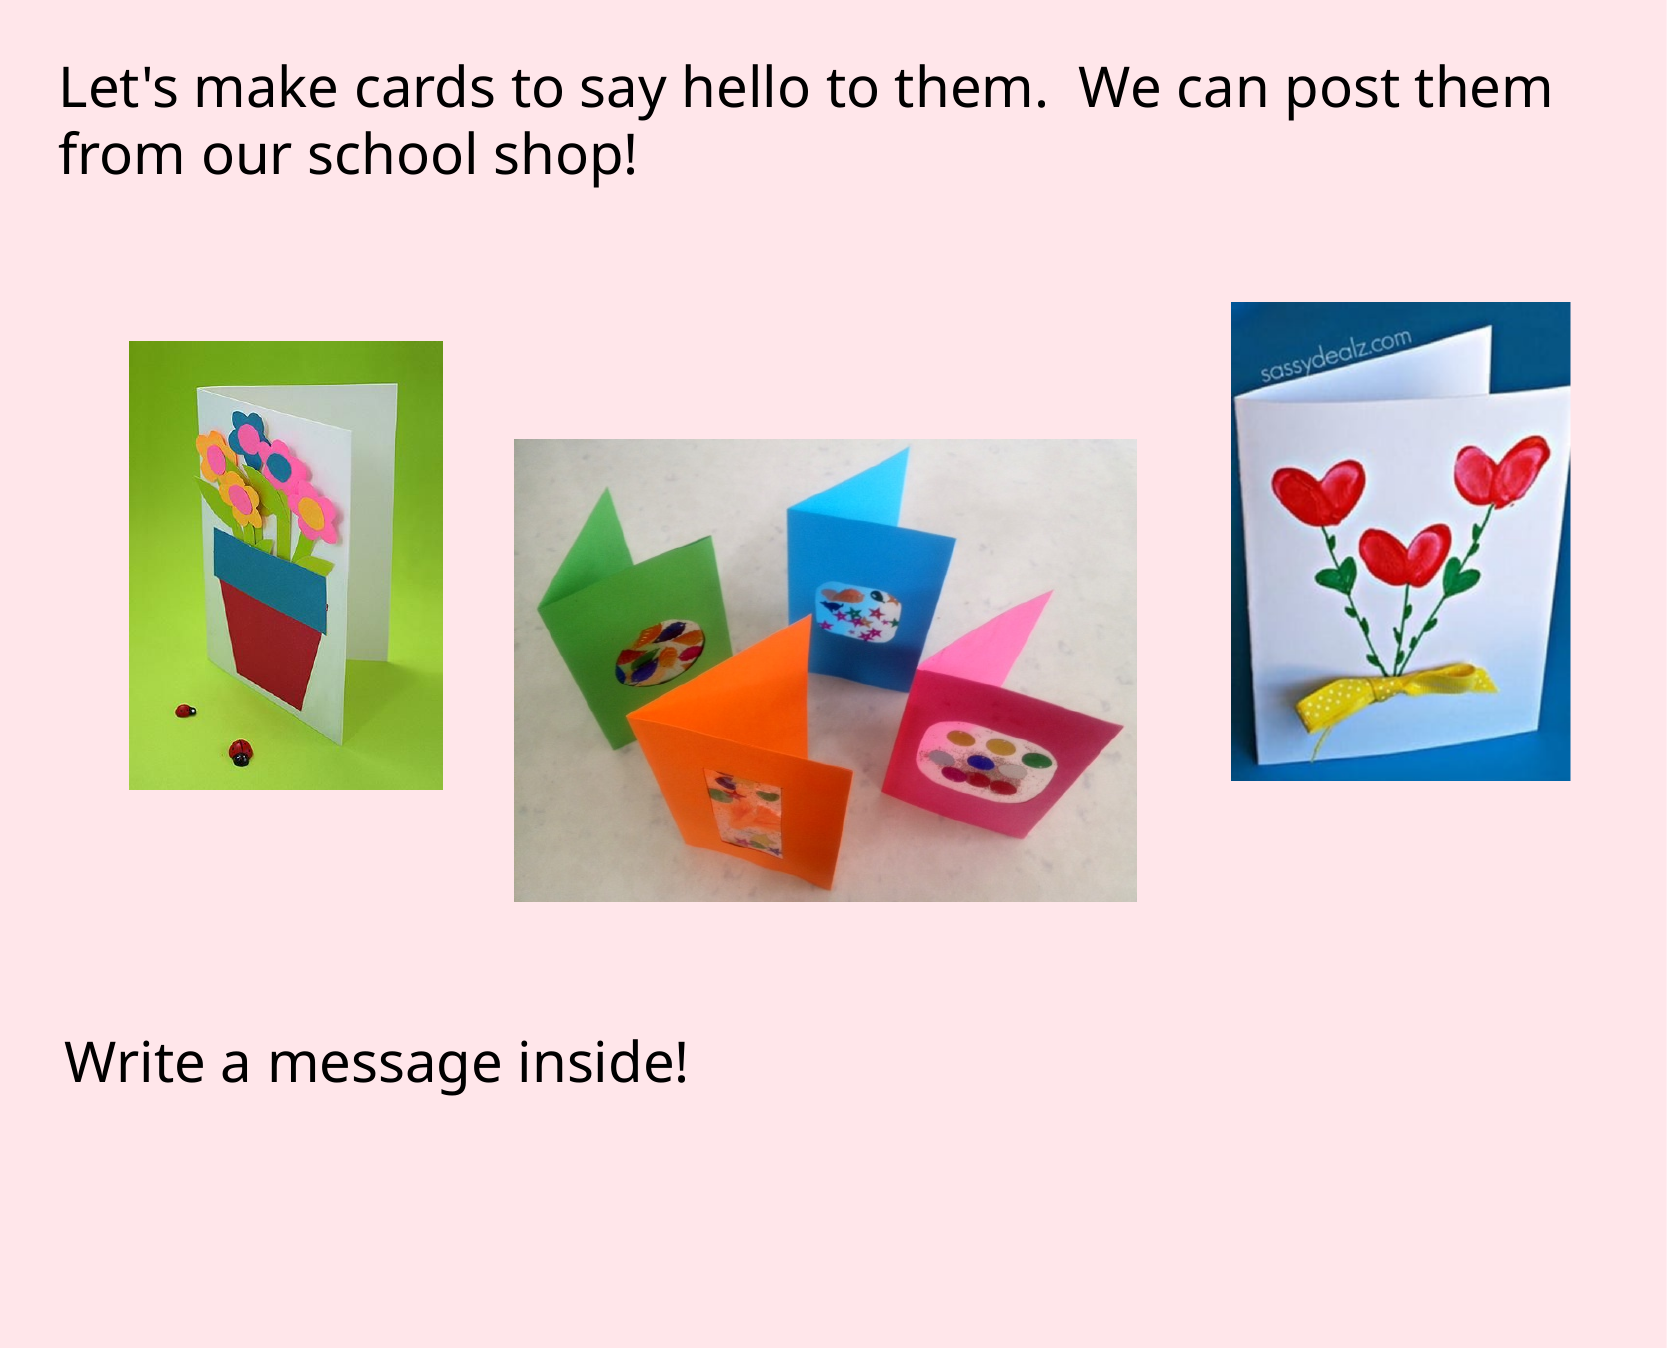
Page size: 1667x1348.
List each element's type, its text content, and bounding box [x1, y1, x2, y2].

picture [129, 341, 443, 790]
picture [514, 439, 1137, 902]
picture [1231, 563, 1236, 593]
picture [1231, 302, 1571, 781]
text_box Write a message inside! [49, 1018, 889, 1101]
text_box Let's make cards to say hello to them. We can post them from our school shop! [43, 43, 1573, 194]
